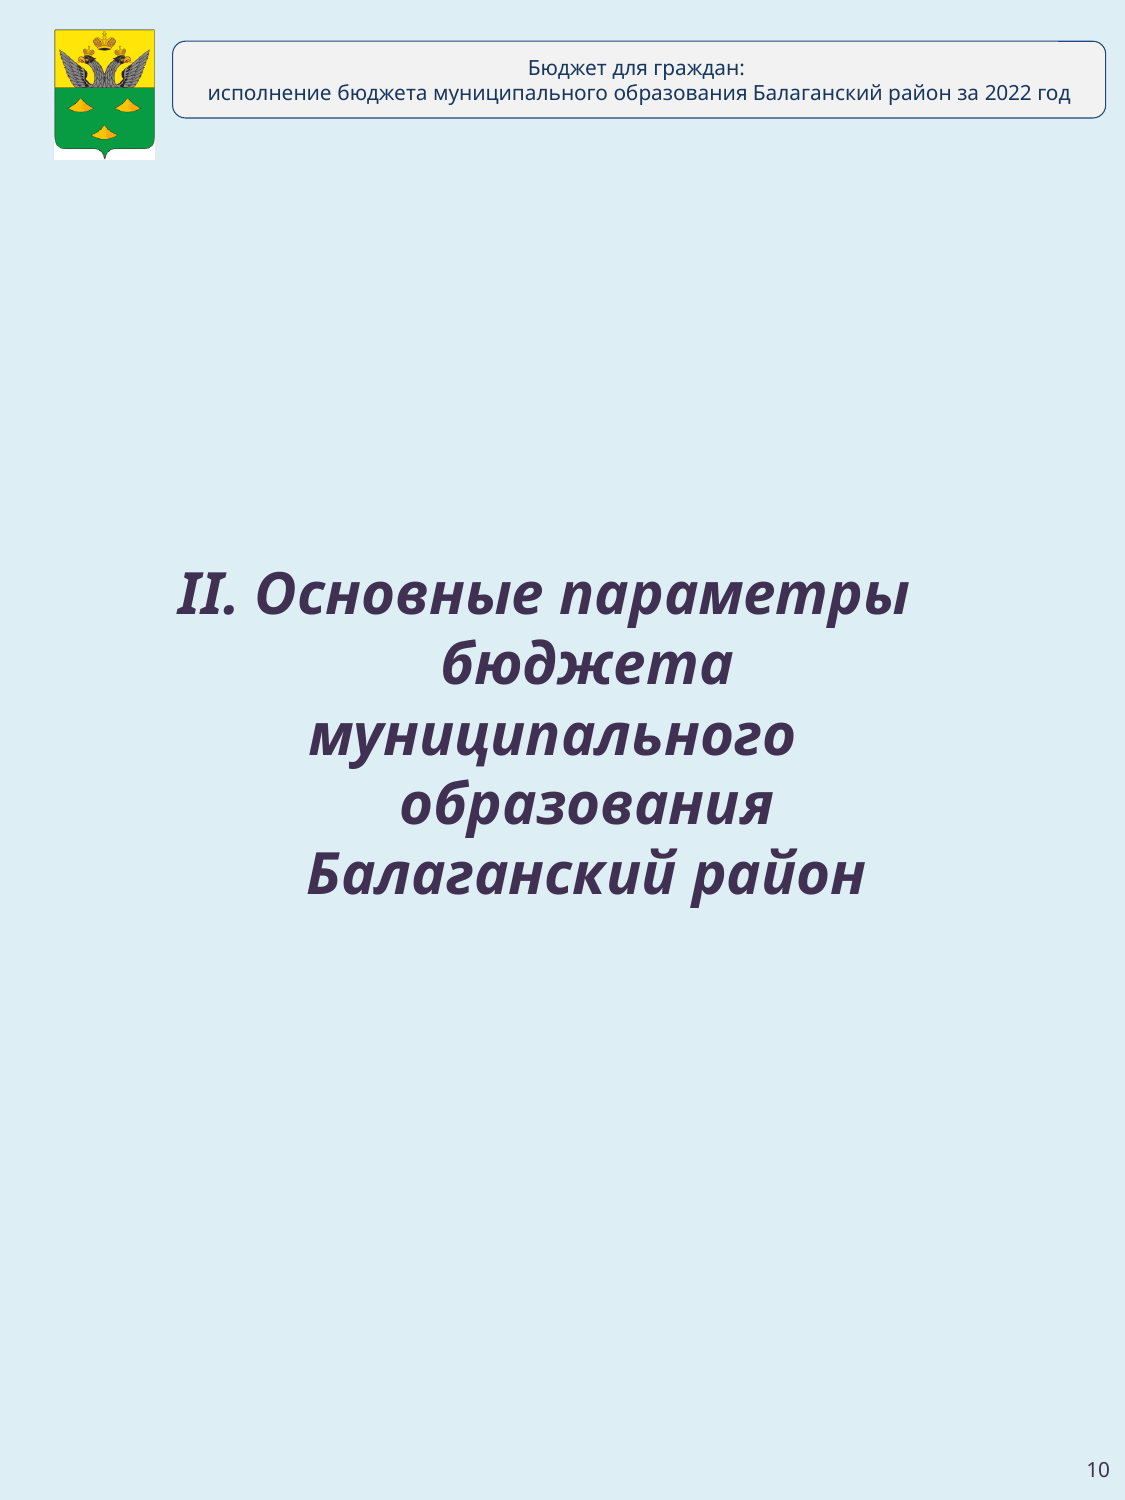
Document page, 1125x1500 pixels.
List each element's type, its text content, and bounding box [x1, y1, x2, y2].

picture [54, 29, 156, 160]
text_box II. Основные параметры бюджета муниципального образования Балаганский район [113, 549, 976, 914]
text_box Бюджет для граждан: исполнение бюджета муниципального образования Балаганский район за 2022 год [170, 39, 1108, 121]
slide_number 10 [1058, 1441, 1125, 1500]
